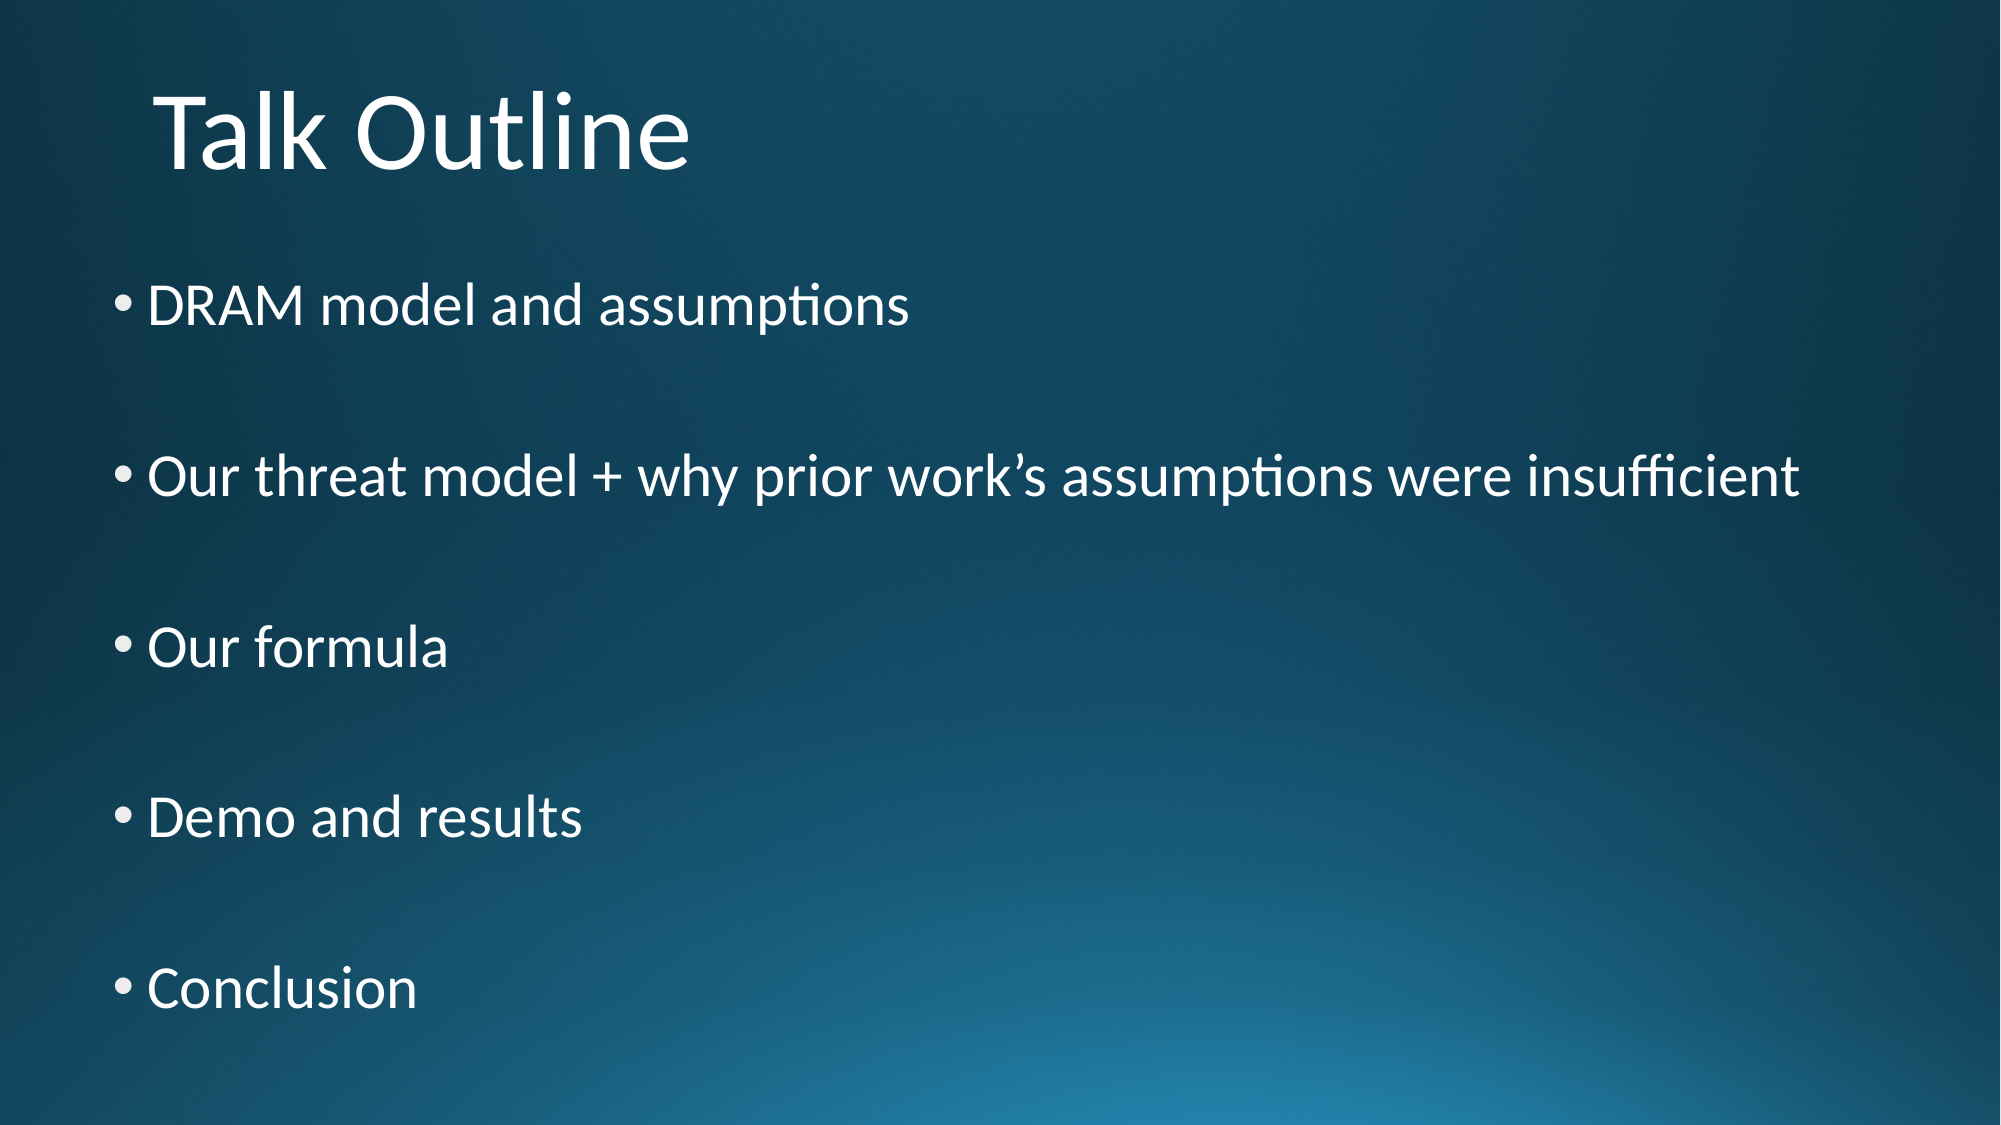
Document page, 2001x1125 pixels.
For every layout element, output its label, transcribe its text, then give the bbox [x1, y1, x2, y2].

list DRAM model and assumptions Our threat model + why prior work’s assumptions were insufficient Our formula Demo and results Conclusion [97, 265, 1984, 1034]
title Talk Outline [137, 24, 1863, 243]
picture [0, 0, 2001, 1125]
